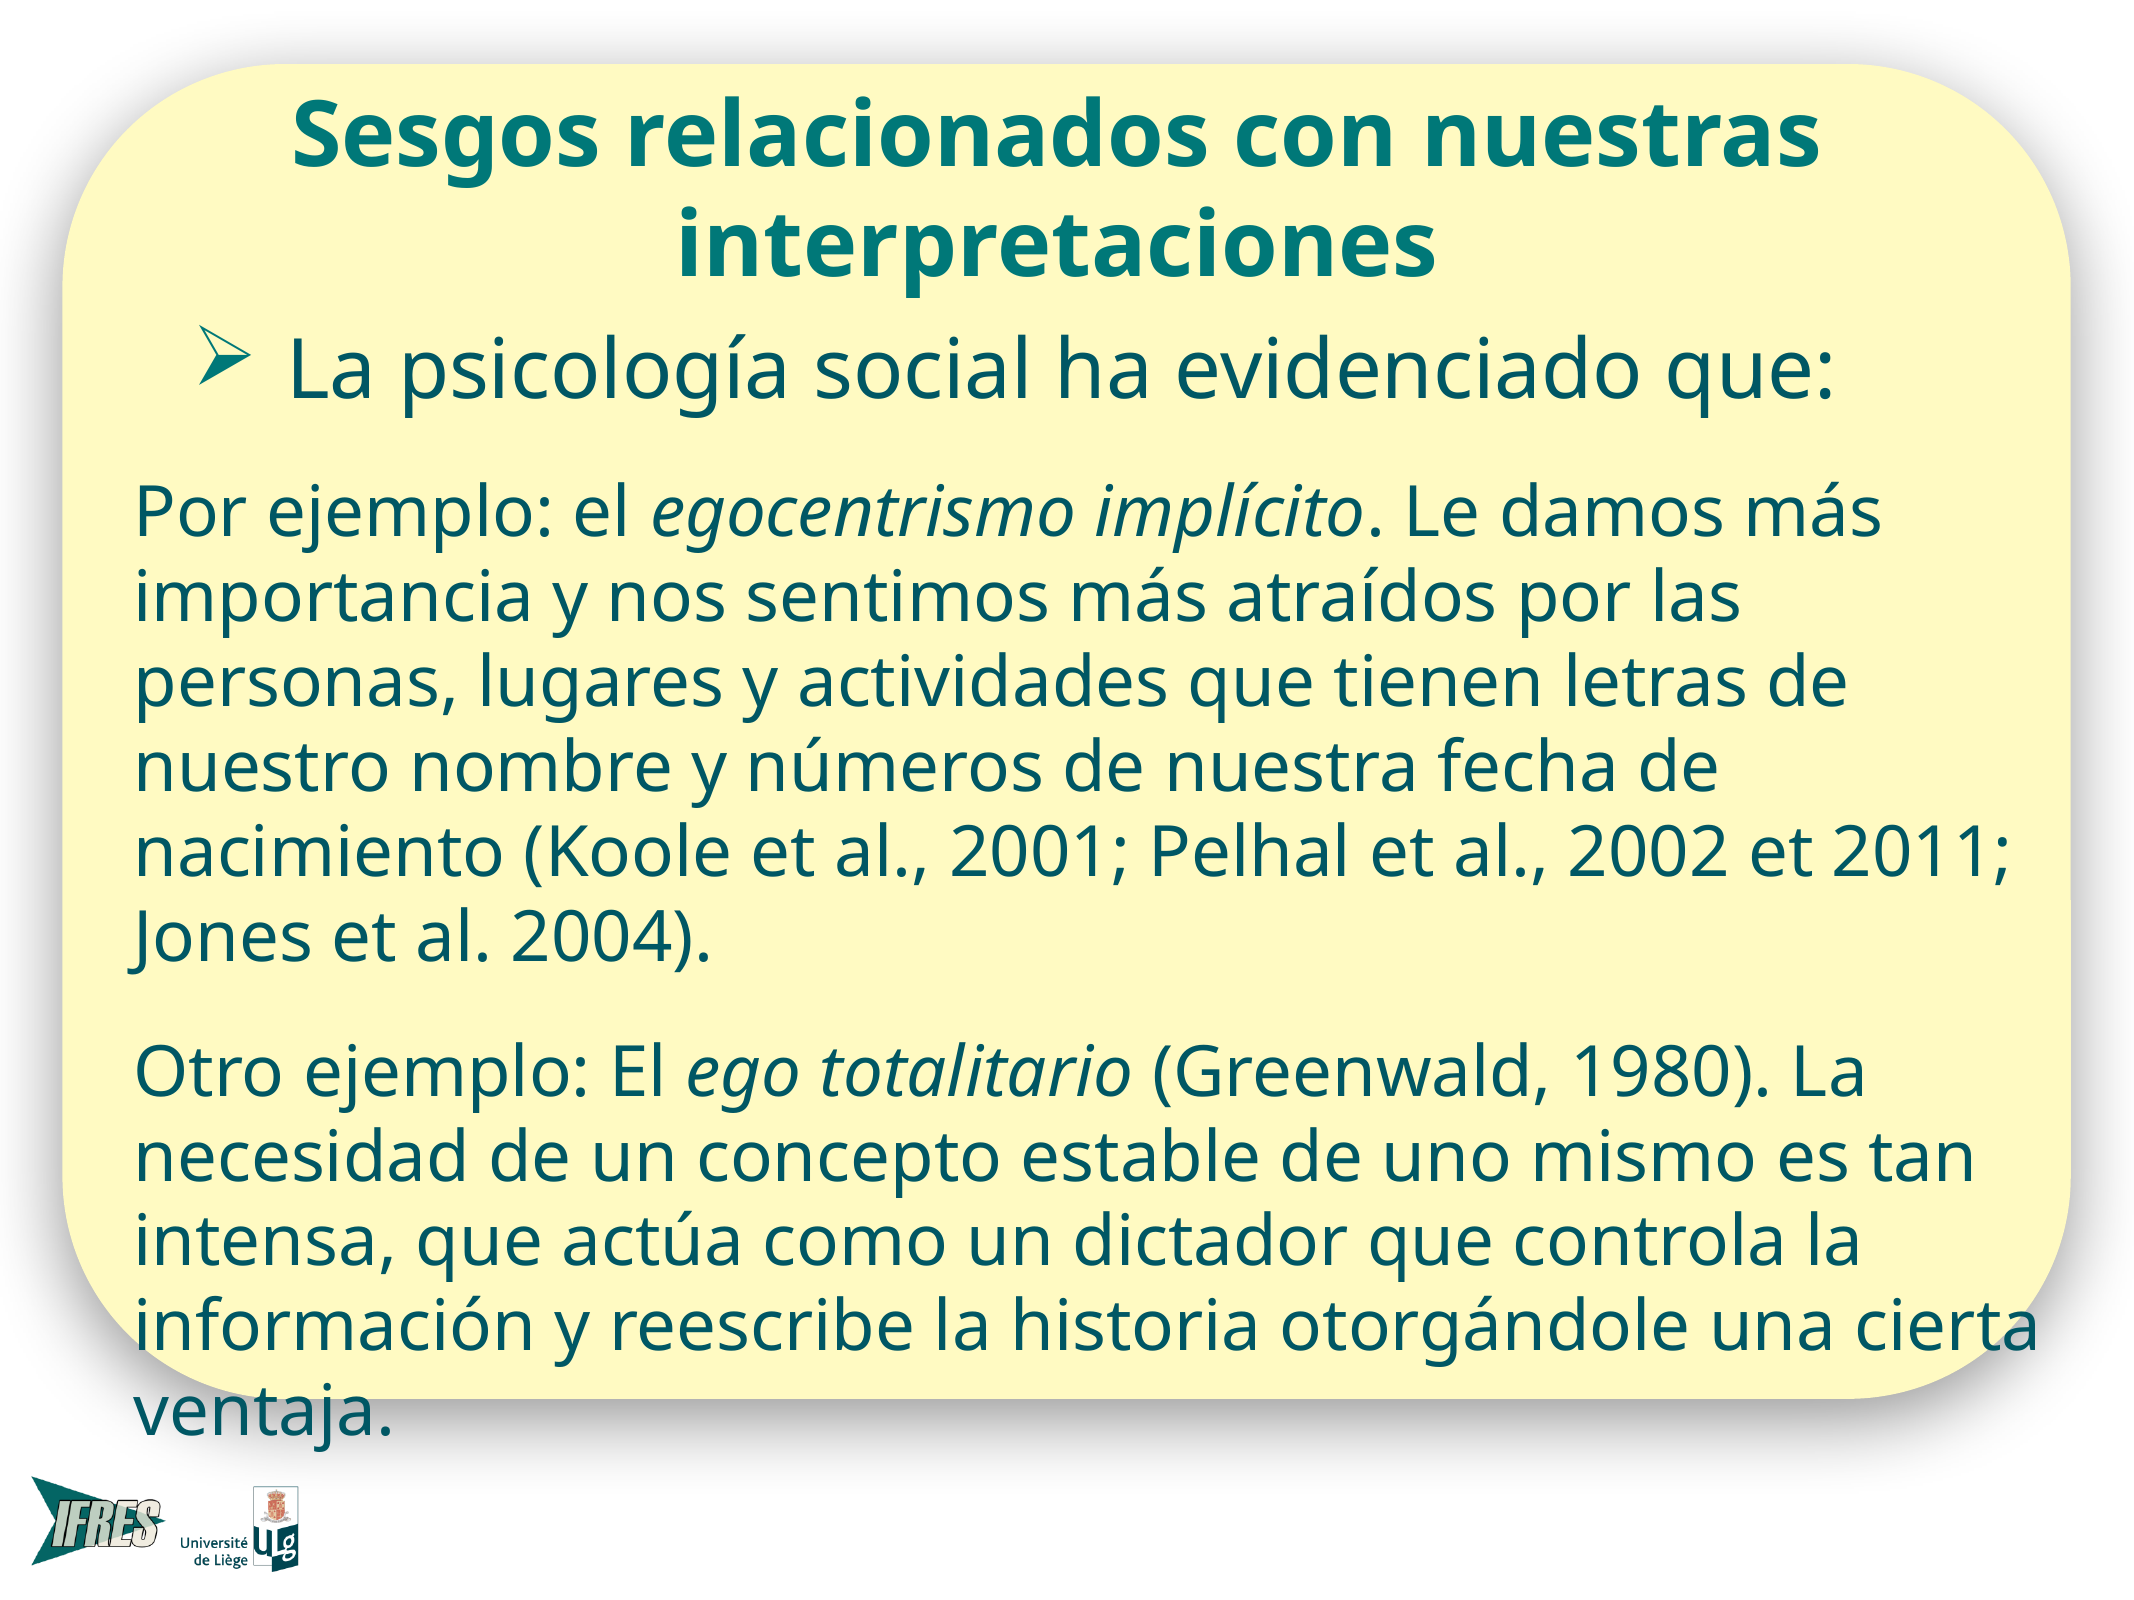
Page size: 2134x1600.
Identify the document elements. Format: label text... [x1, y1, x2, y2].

list La psicología social ha evidenciado que: Por ejemplo: el egocentrismo implícito. Le damos más importancia y nos sentimos más atraídos por las personas, lugares y actividades que tienen letras de nuestro nombre y números de nuestra fecha de nacimiento (Koole et al., 2001; Pelhal et al., 2002 et 2011; Jones et al. 2004). Otro ejemplo: El ego totalitario (Greenwald, 1980). La necesidad de un concepto estable de uno mismo es tan intensa, que actúa como un dictador que controla la información y reescribe la historia otorgándole una cierta ventaja. [133, 315, 2083, 1403]
picture [27, 1473, 168, 1568]
title Sesgos relacionados con nuestras interpretaciones [208, 53, 1906, 315]
picture [179, 1485, 299, 1572]
